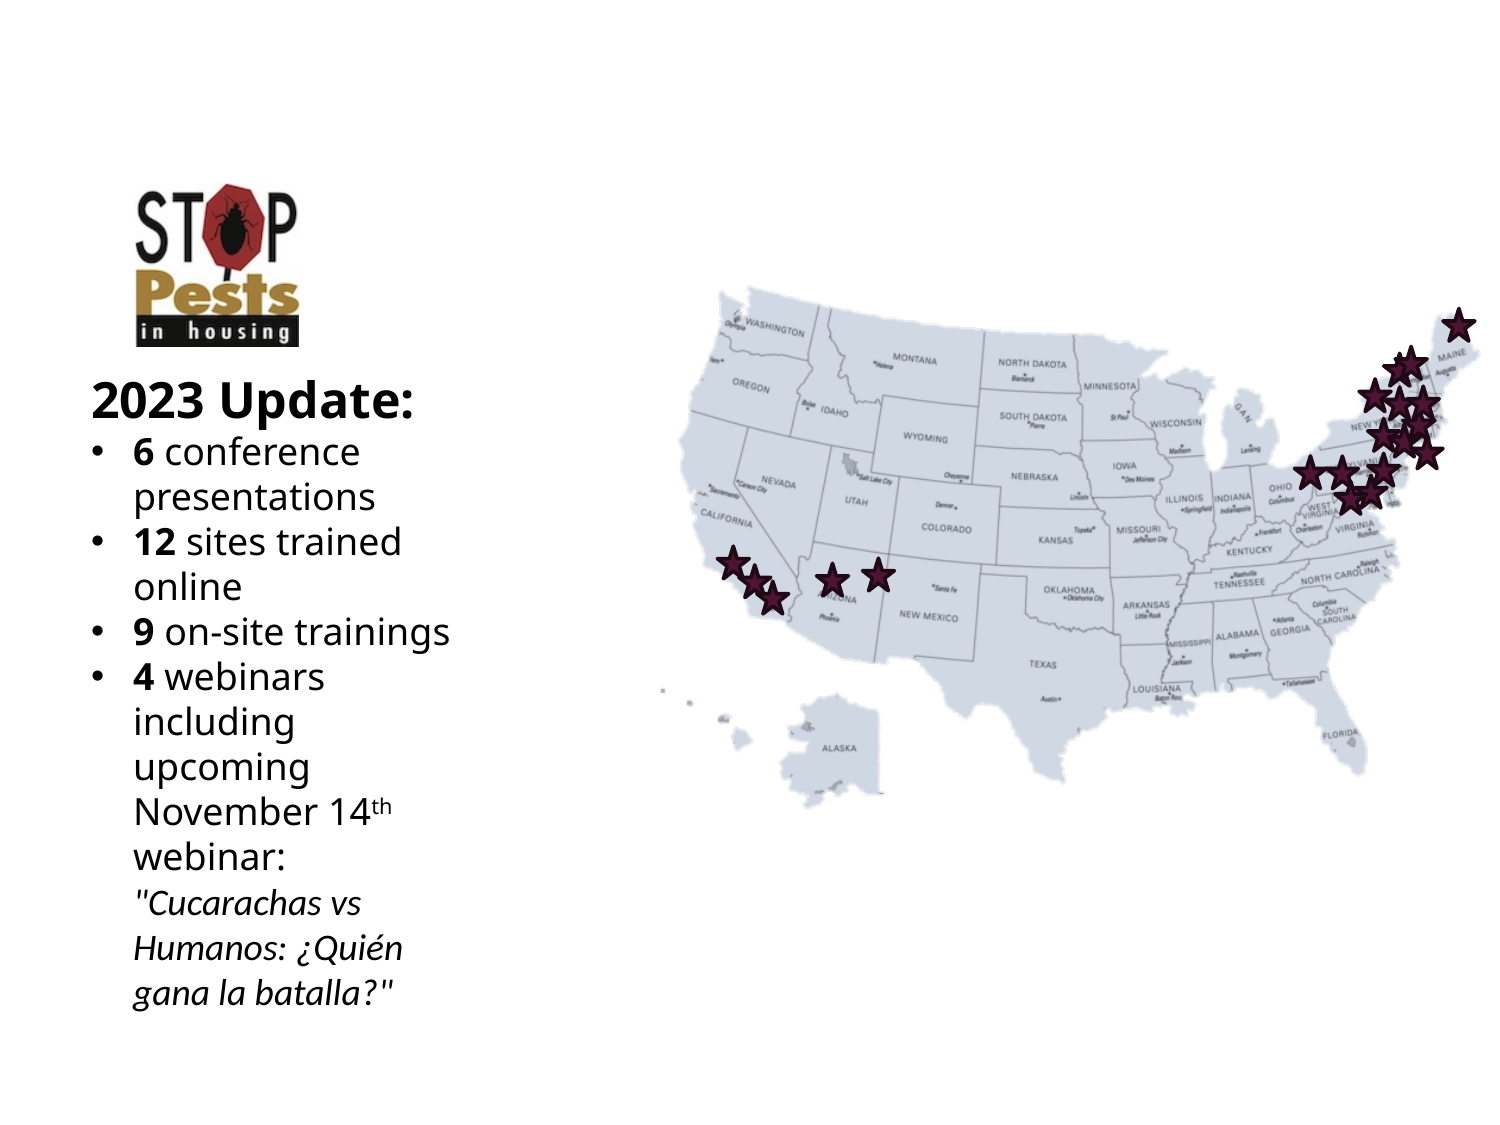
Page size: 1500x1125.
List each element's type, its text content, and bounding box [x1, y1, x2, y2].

picture [135, 182, 300, 347]
picture [649, 278, 1500, 873]
text_box 2023 Update: 6 conference presentations 12 sites trained online 9 on-site trainings 4 webinars including upcoming November 14th webinar: "Cucarachas vs Humanos: ¿Quién gana la batalla?" [76, 361, 479, 1055]
